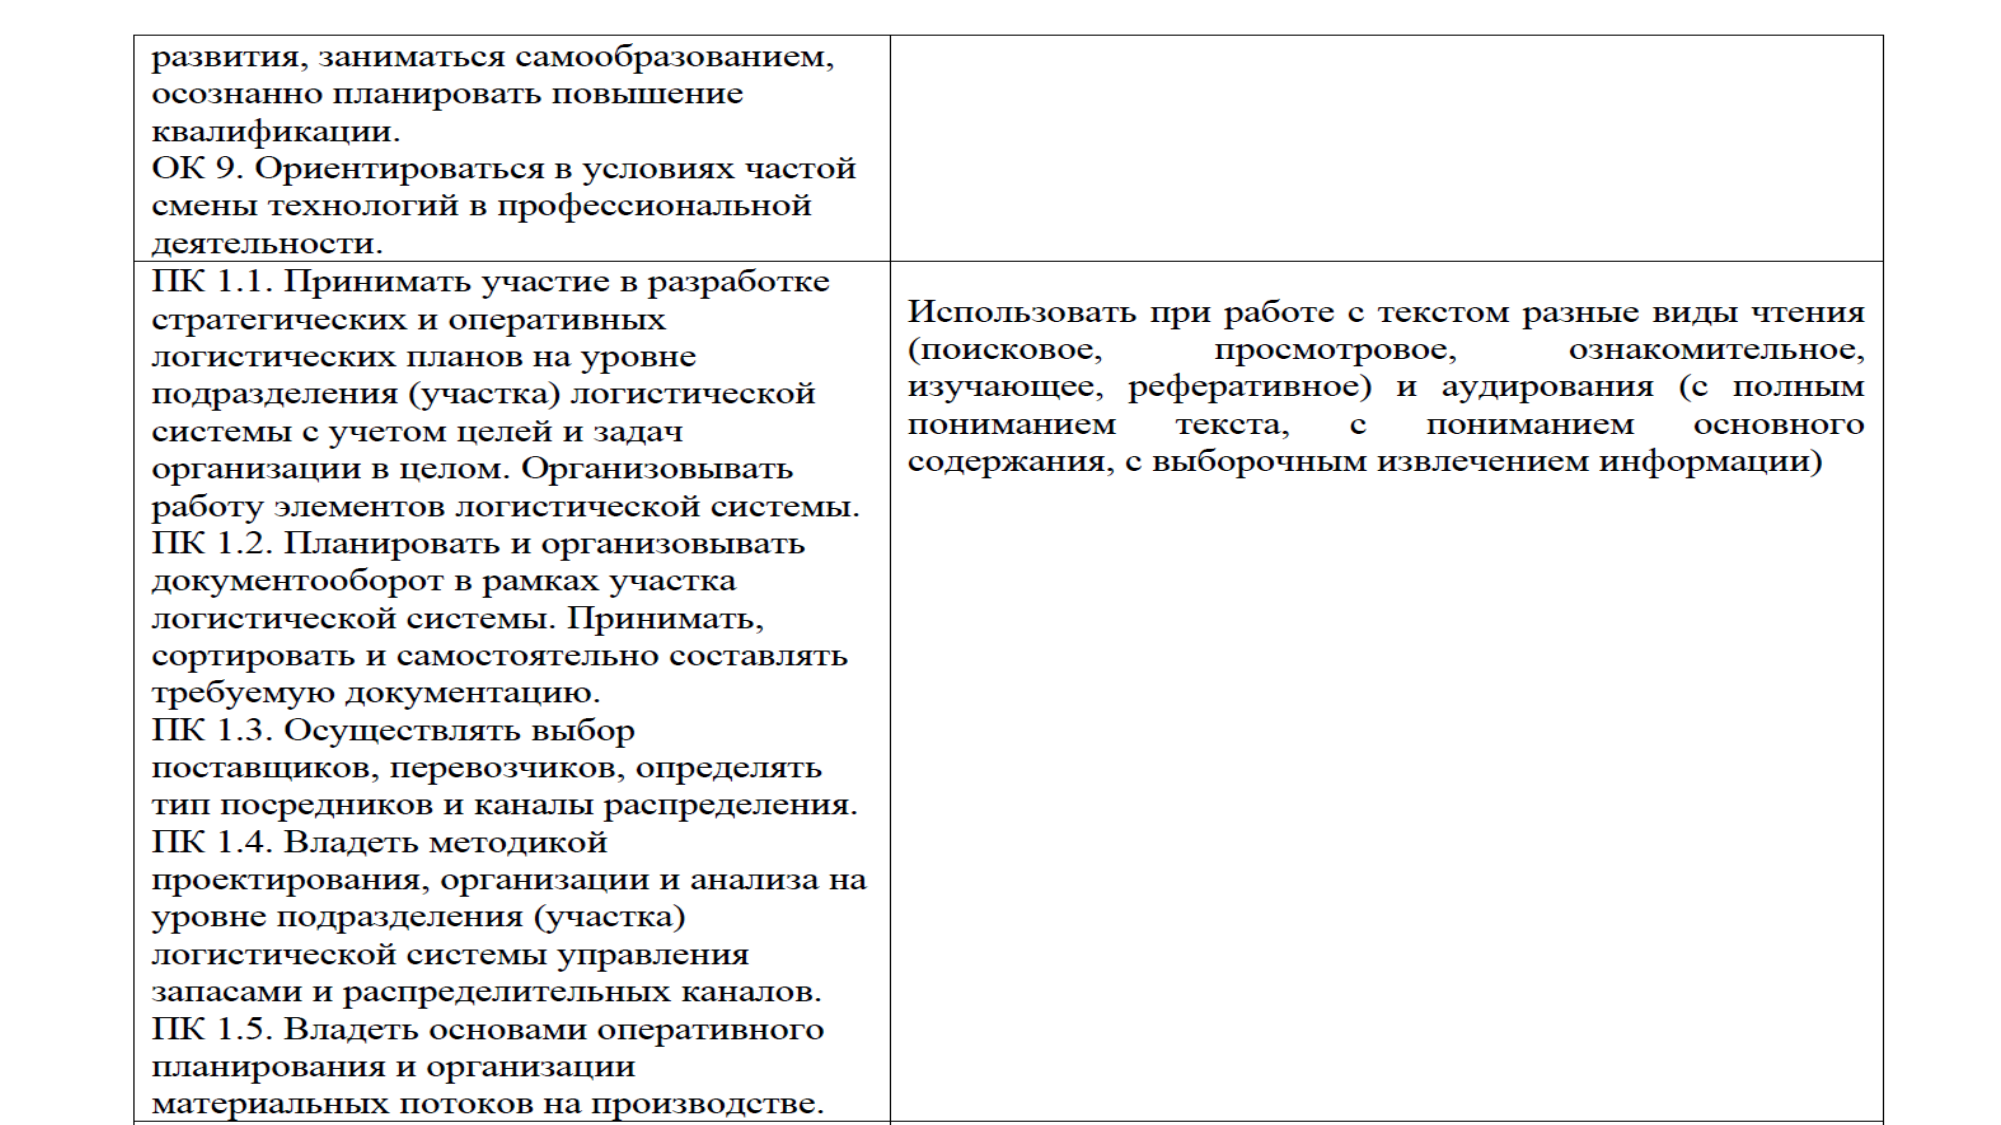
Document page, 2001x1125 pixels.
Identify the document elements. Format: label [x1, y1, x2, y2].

list [108, 0, 1929, 1125]
